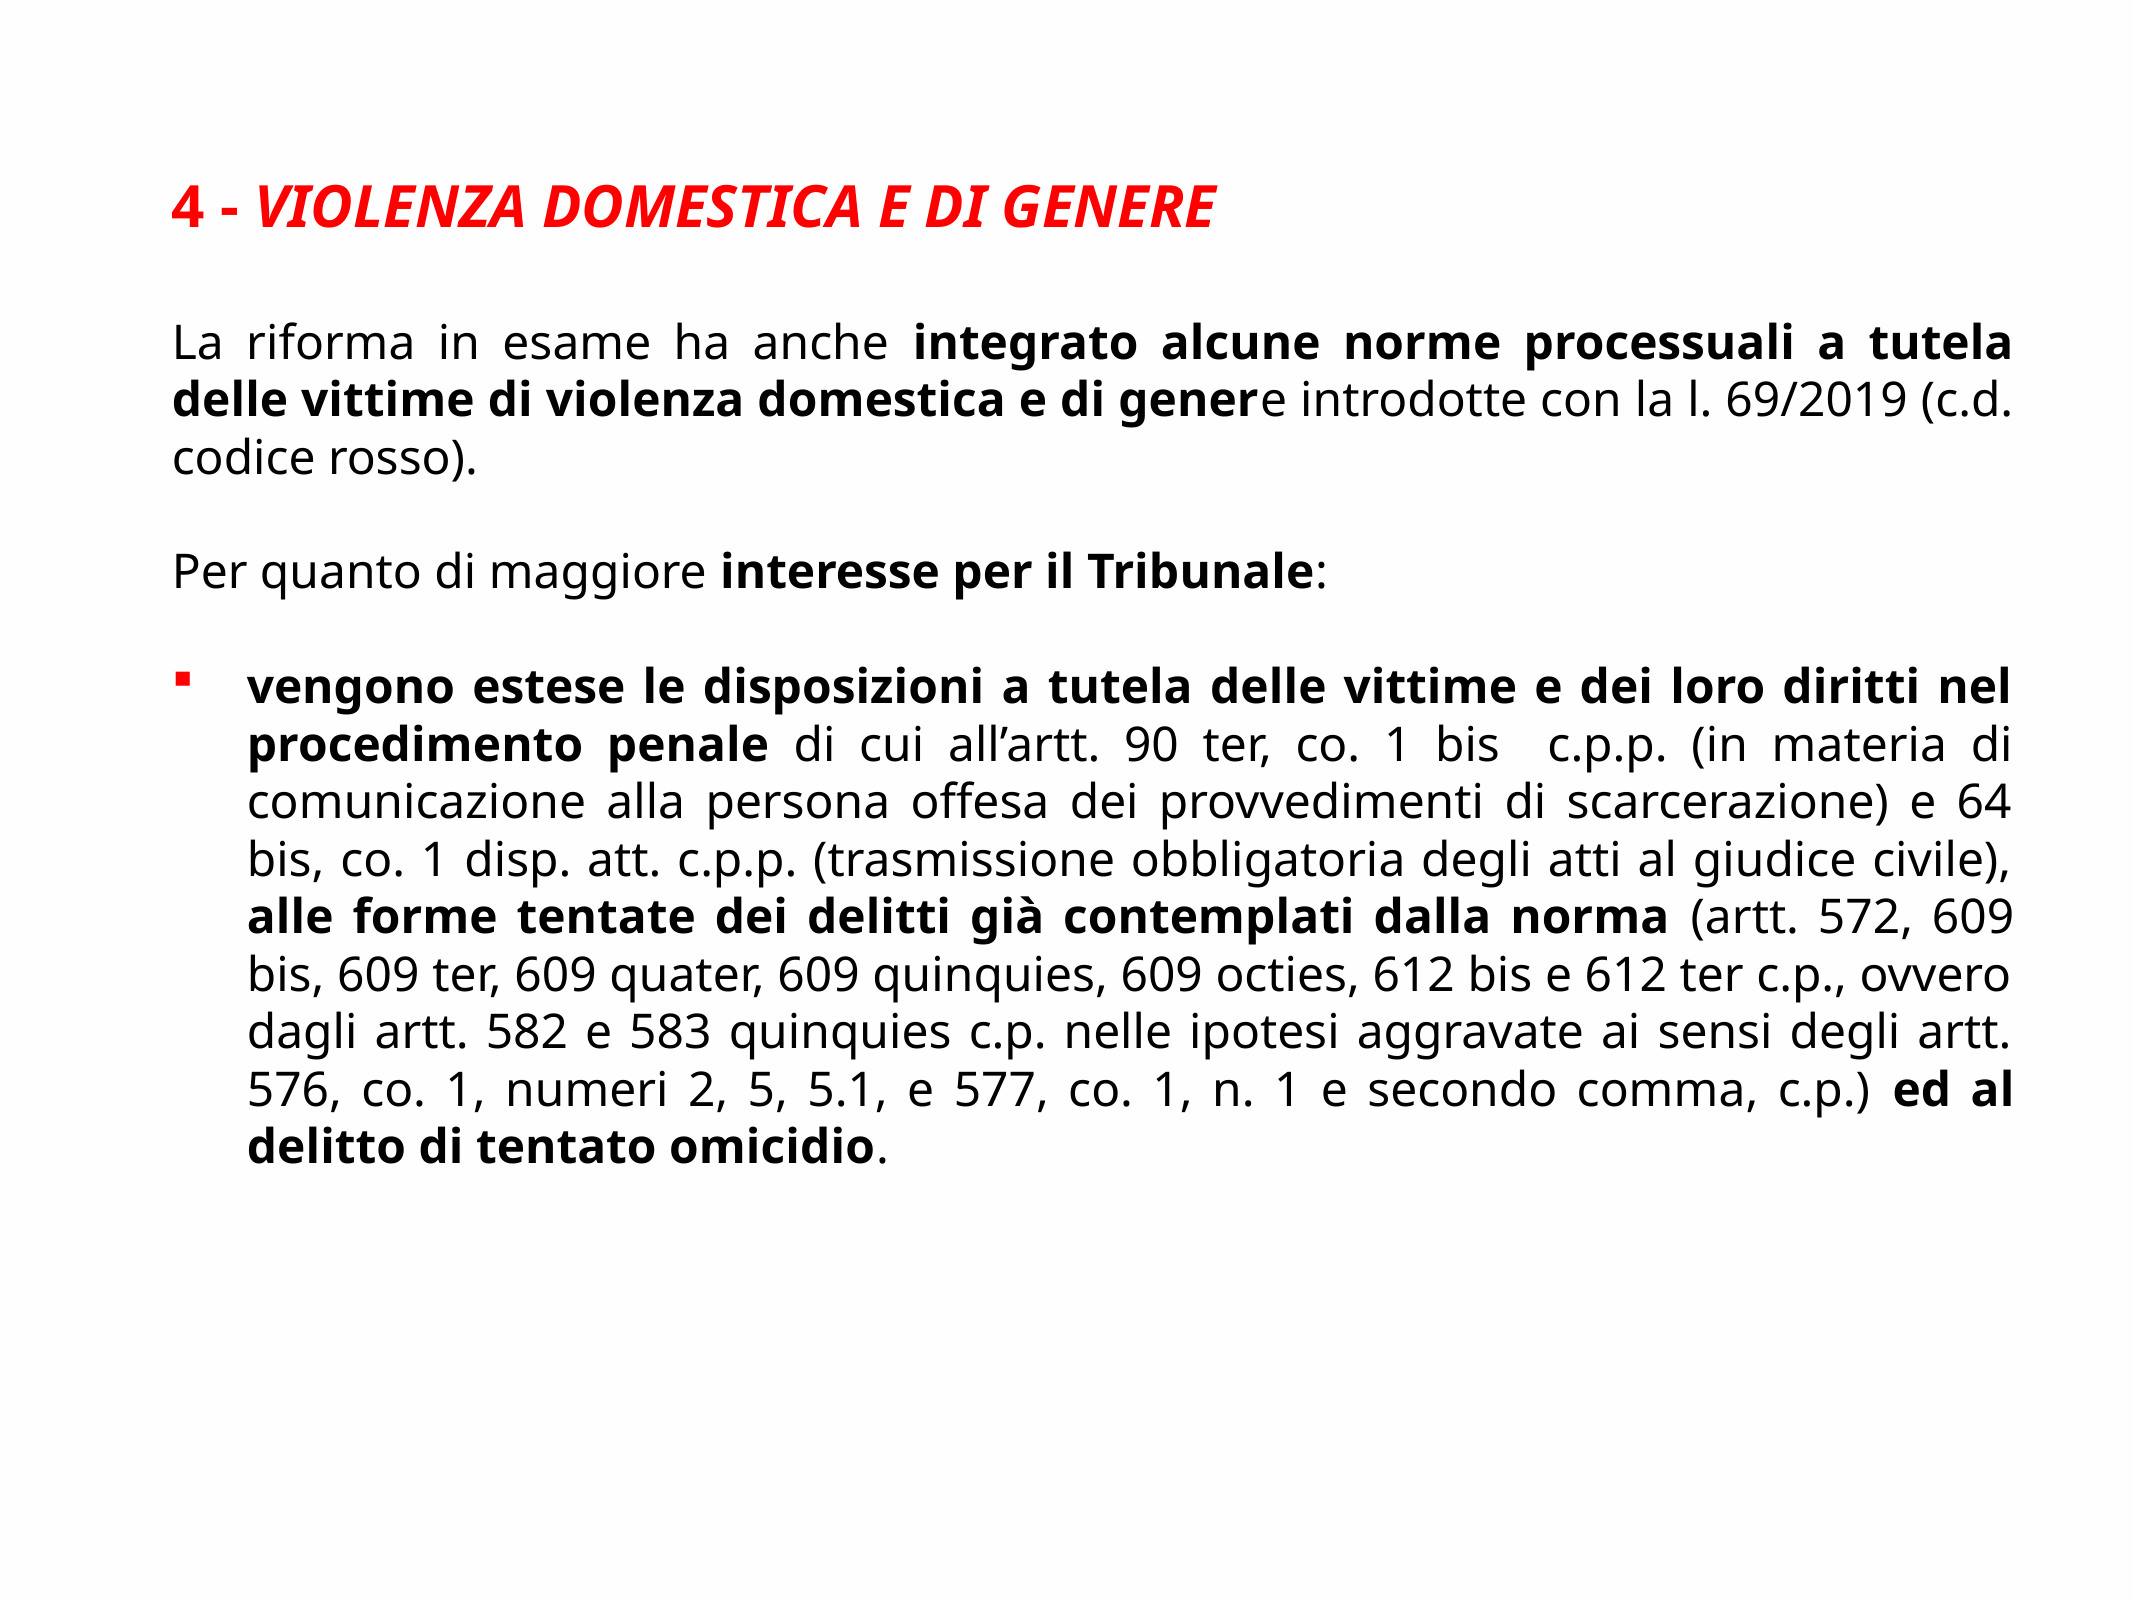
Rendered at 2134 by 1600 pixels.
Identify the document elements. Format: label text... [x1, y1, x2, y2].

text_box 4 - violenza domestica e di genere [157, 162, 2030, 247]
list La riforma in esame ha anche integrato alcune norme processuali a tutela delle vittime di violenza domestica e di genere introdotte con la l. 69/2019 (c.d. codice rosso). Per quanto di maggiore interesse per il Tribunale: vengono estese le disposizioni a tutela delle vittime e dei loro diritti nel procedimento penale di cui all’artt. 90 ter, co. 1 bis c.p.p. (in materia di comunicazione alla persona offesa dei provvedimenti di scarcerazione) e 64 bis, co. 1 disp. att. c.p.p. (trasmissione obbligatoria degli atti al giudice civile), alle forme tentate dei delitti già contemplati dalla norma (artt. 572, 609 bis, 609 ter, 609 quater, 609 quinquies, 609 octies, 612 bis e 612 ter c.p., ovvero dagli artt. 582 e 583 quinquies c.p. nelle ipotesi aggravate ai sensi degli artt. 576, co. 1, numeri 2, 5, 5.1, e 577, co. 1, n. 1 e secondo comma, c.p.) ed al delitto di tentato omicidio. [157, 303, 2030, 1379]
